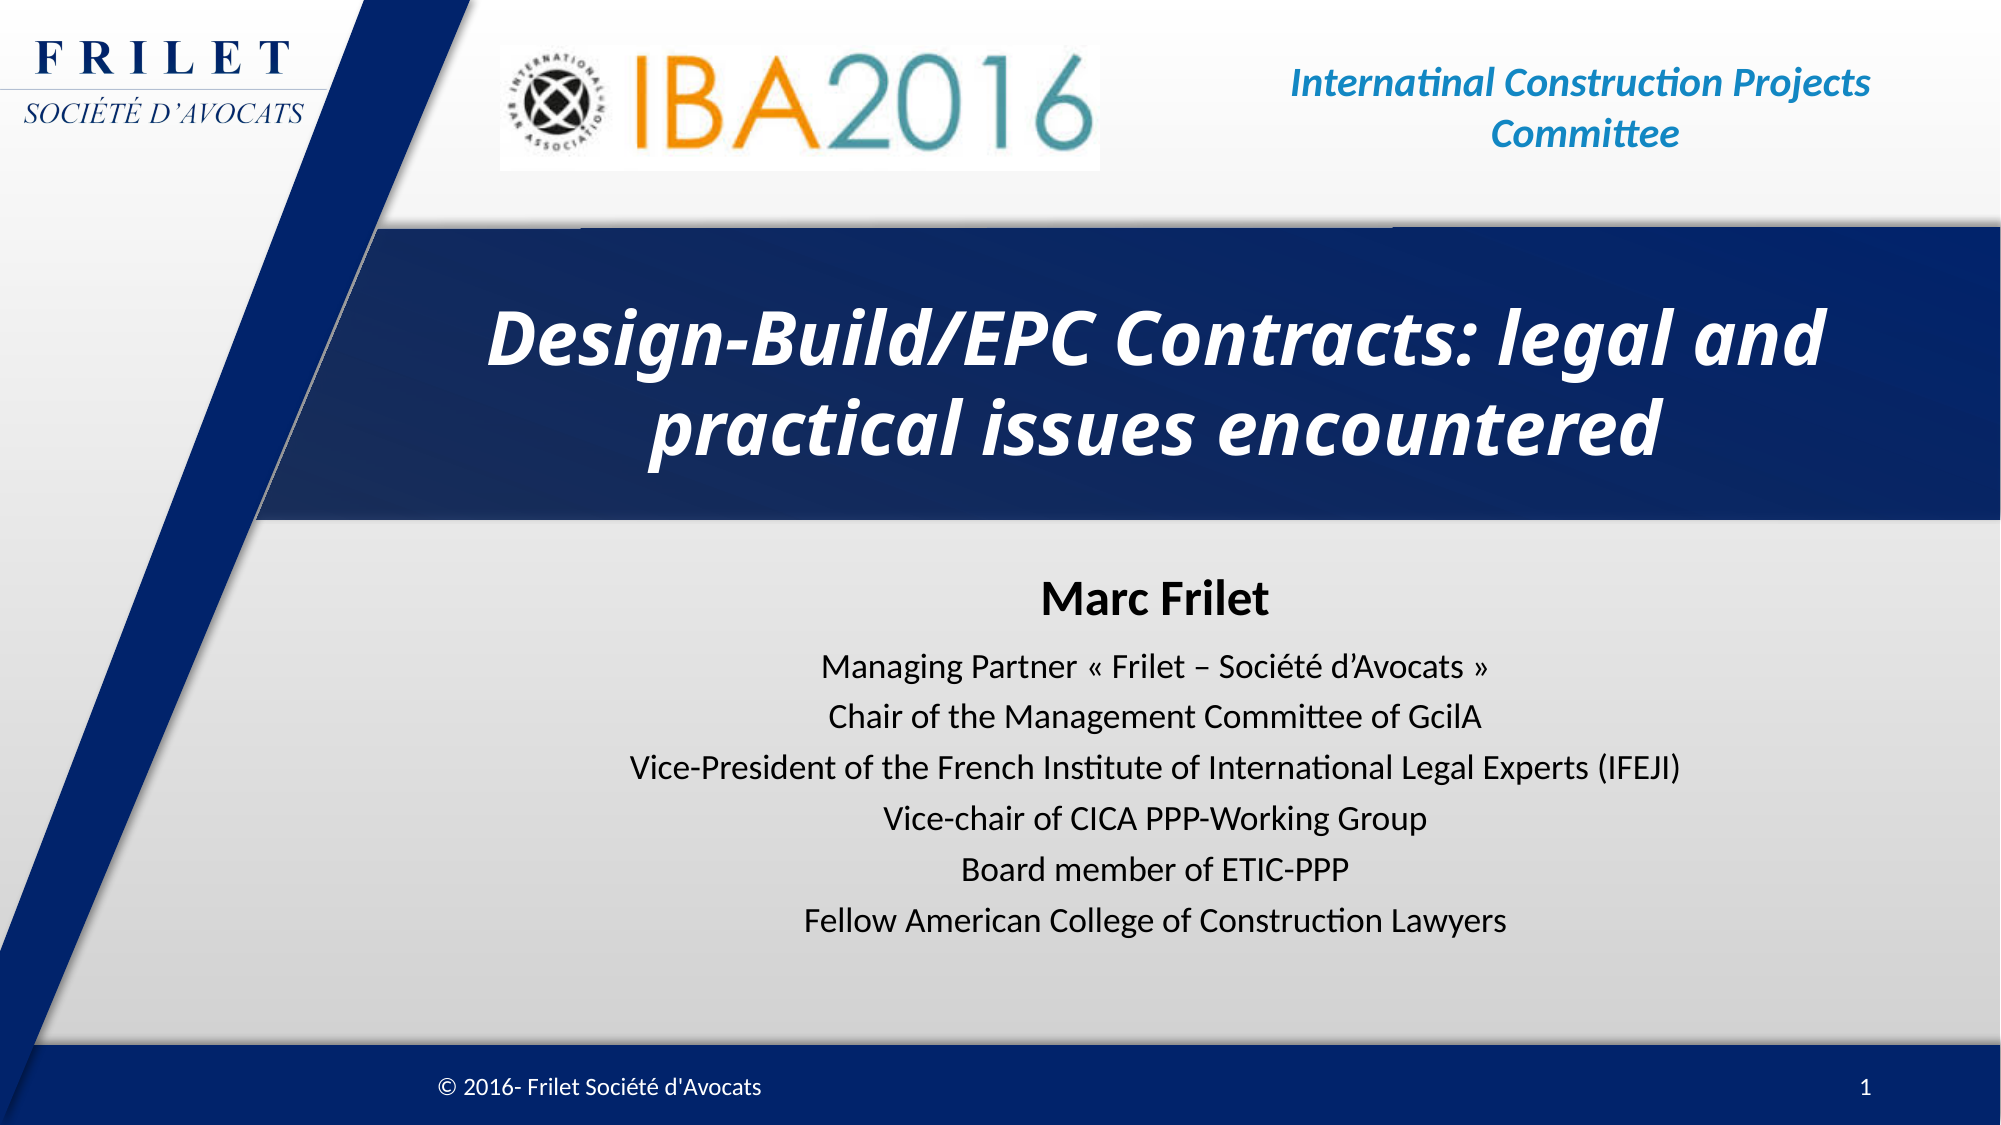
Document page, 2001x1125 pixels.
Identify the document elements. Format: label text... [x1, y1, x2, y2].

footer © 2016- Frilet Société d'Avocats [421, 1055, 1584, 1116]
picture [499, 44, 1101, 171]
slide_number 1 [1796, 1055, 1887, 1115]
text_box Internatinal Construction Projects Committee [1171, 47, 2000, 163]
subtitle Marc Frilet Managing Partner « Frilet – Société d’Avocats » Chair of the Management Committee of GcilA Vice-President of the French Institute of International Legal Experts (IFEJI) Vice-chair of CICA PPP-Working Group Board member of ETIC-PPP Fellow American College of Construction Lawyers [423, 557, 1887, 950]
title Design-Build/EPC Contracts: legal and practical issues encountered [424, 283, 1890, 478]
picture [0, 0, 348, 181]
